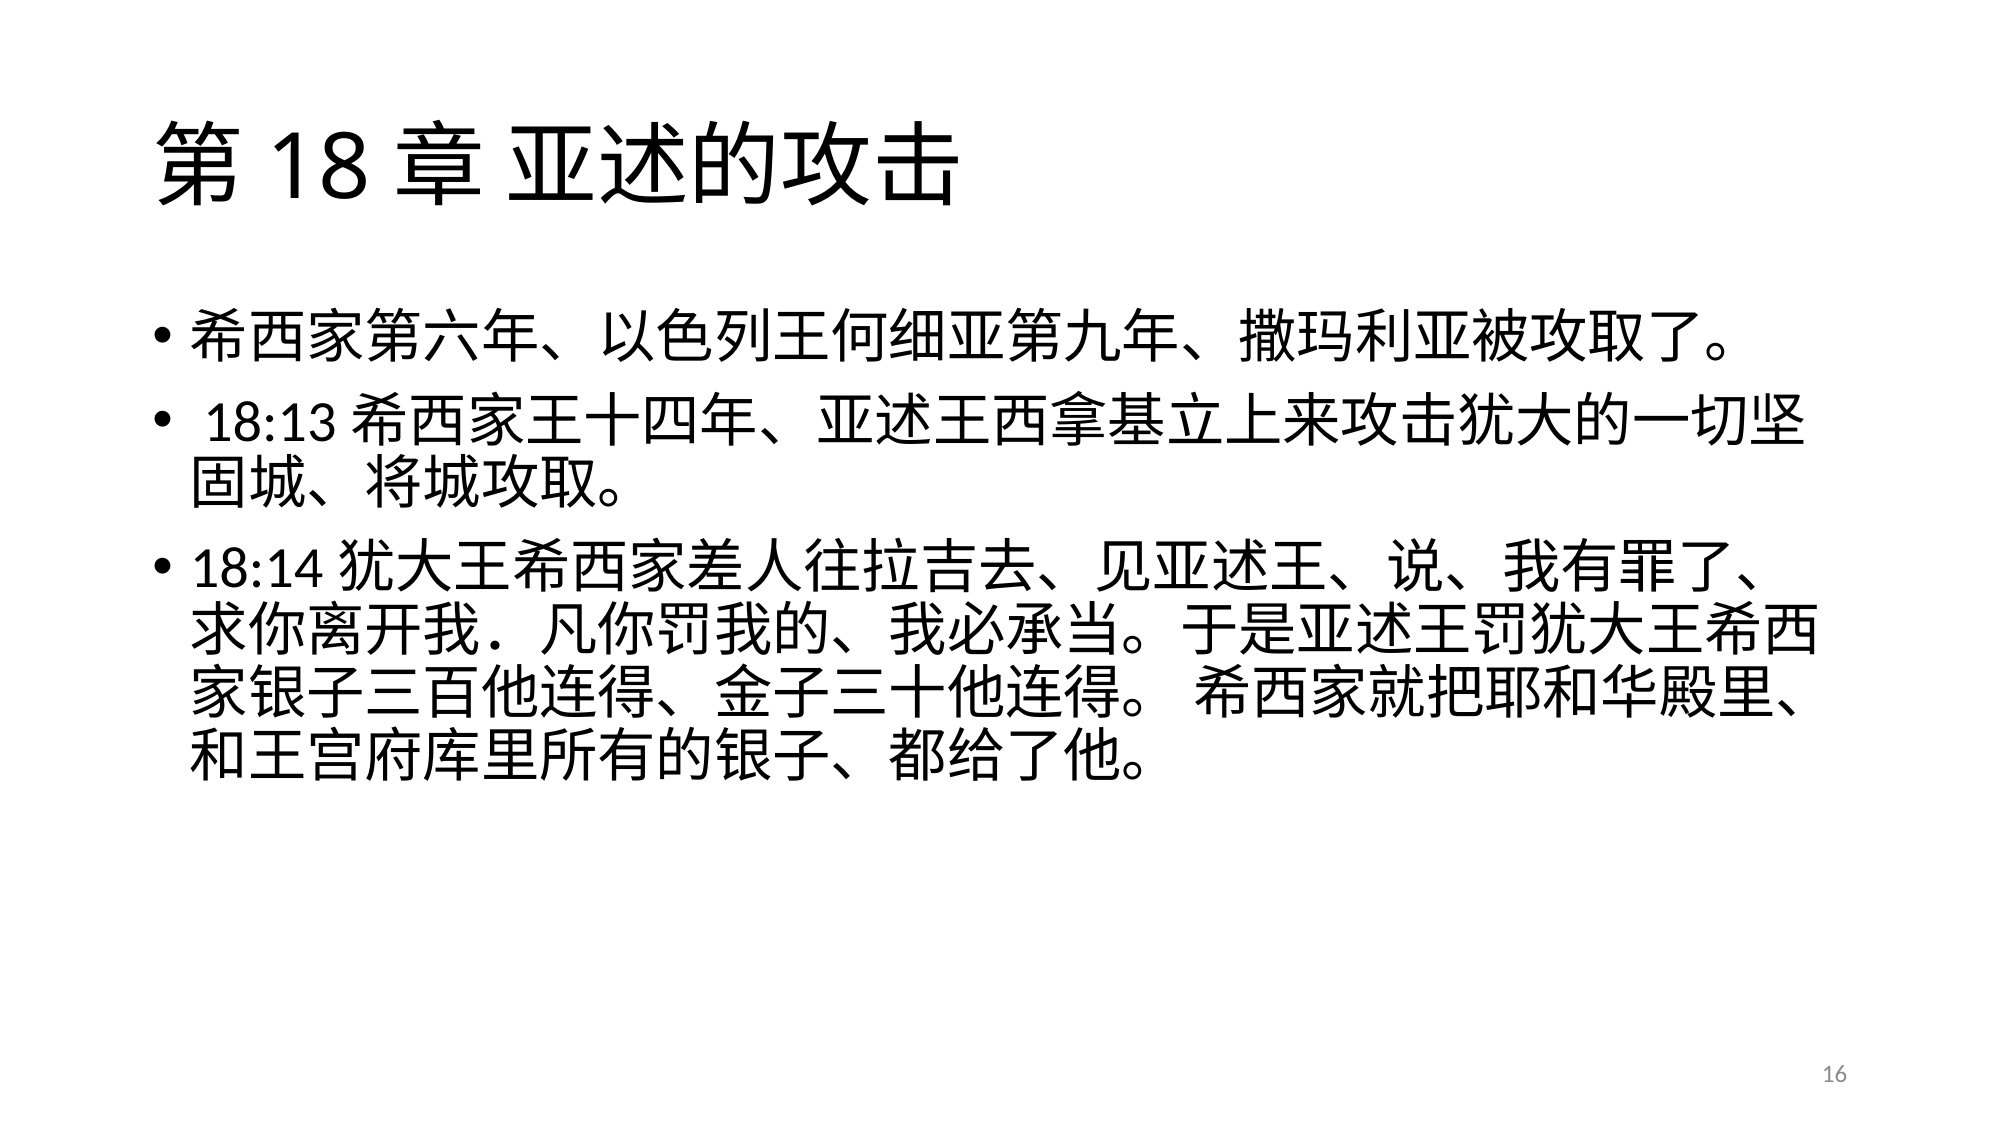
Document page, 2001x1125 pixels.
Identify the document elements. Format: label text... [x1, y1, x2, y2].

list 希西家第六年、以色列王何细亚第九年、撒玛利亚被攻取了。 18:13希西家王十四年、亚述王西拿基立上来攻击犹大的一切坚固城、将城攻取。 18:14犹大王希西家差人往拉吉去、见亚述王、说、我有罪了、求你离开我．凡你罚我的、我必承当。于是亚述王罚犹大王希西家银子三百他连得、金子三十他连得。 希西家就把耶和华殿里、和王宫府库里所有的银子、都给了他。 [137, 299, 1863, 1014]
slide_number 16 [1412, 1042, 1863, 1103]
title 第18章 亚述的攻击 [137, 59, 1863, 278]
